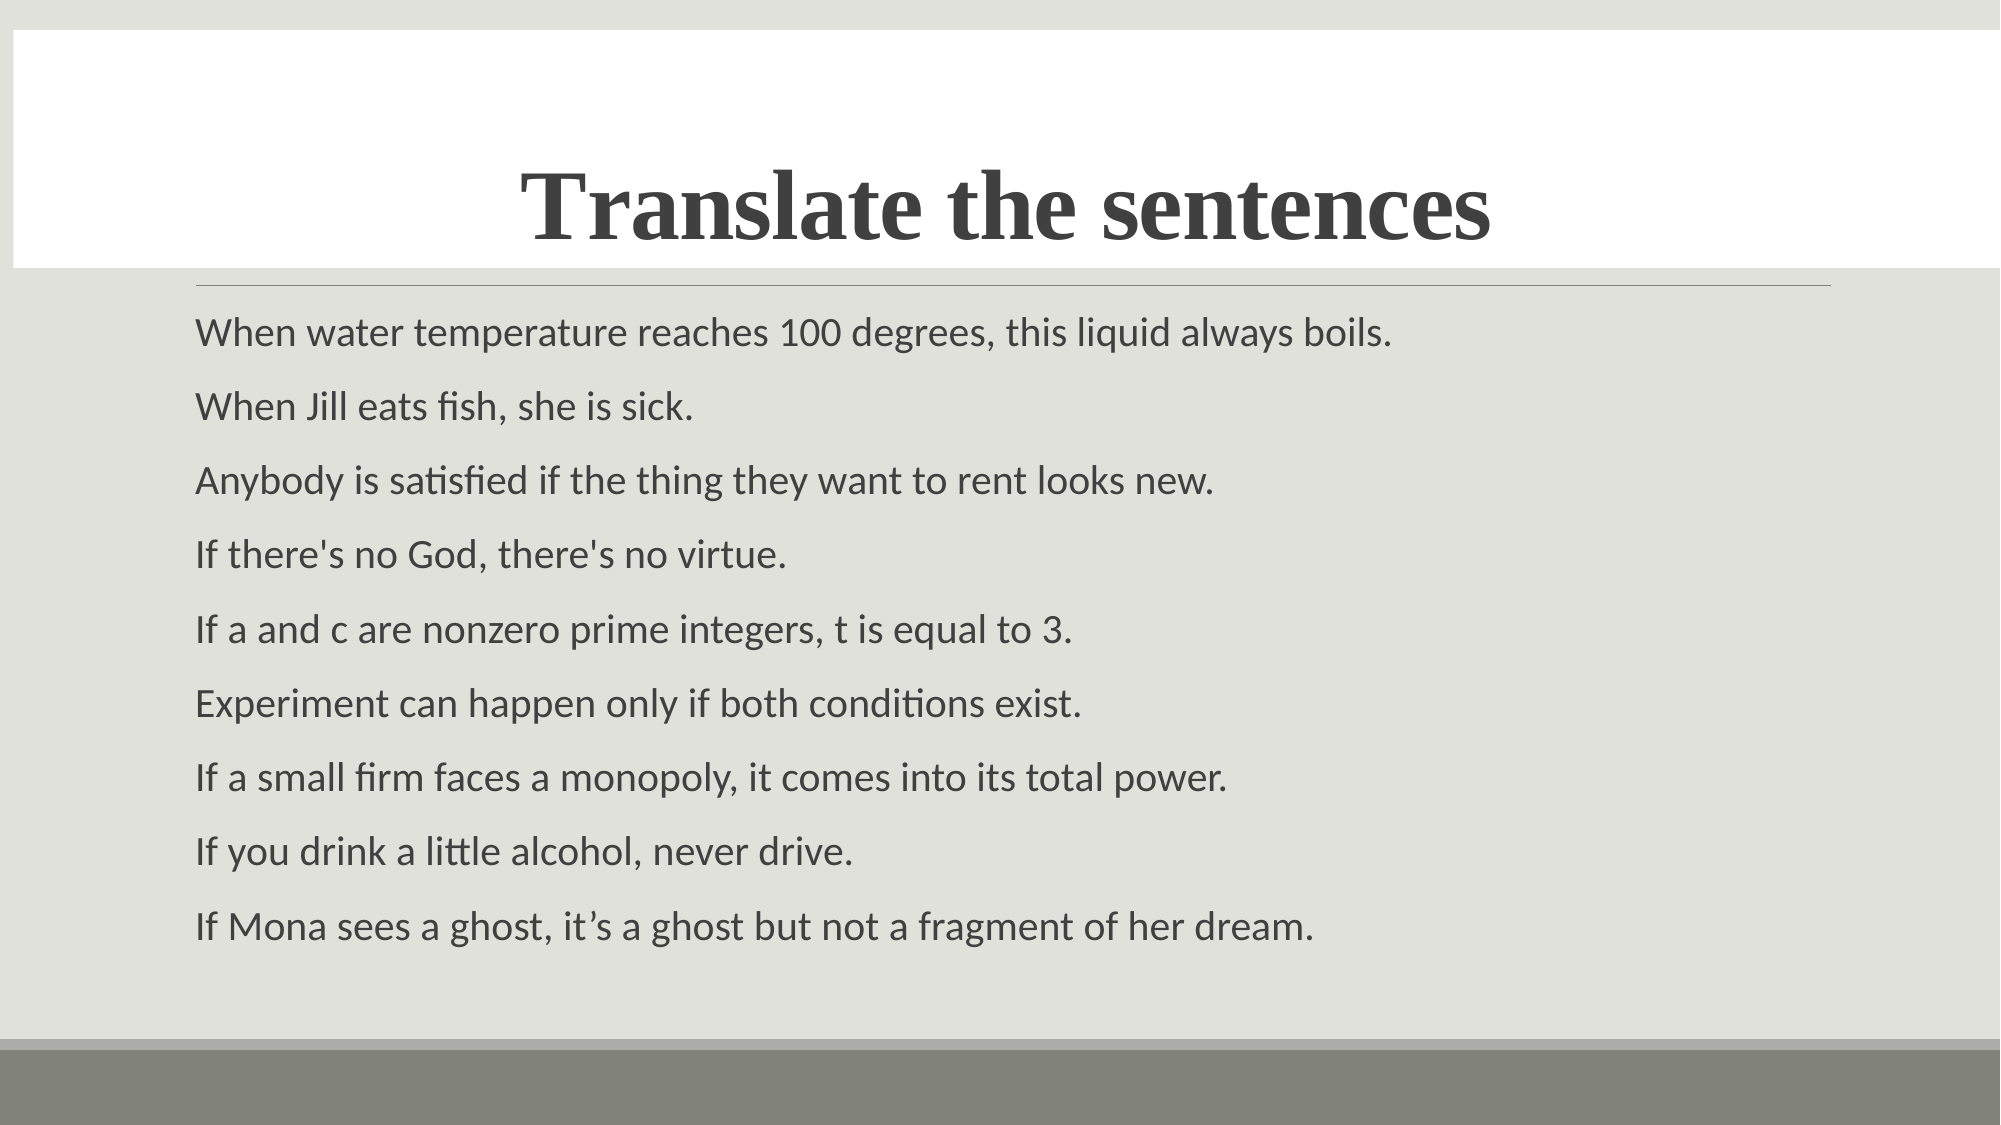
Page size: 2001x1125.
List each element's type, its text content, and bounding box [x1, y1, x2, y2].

list When water temperature reaches 100 degrees, this liquid always boils. When Jill eats fish, she is sick. Anybody is satisfied if the thing they want to rent looks new. If there's no God, there's no virtue. If a and c are nonzero prime integers, t is equal to 3. Experiment can happen only if both conditions exist. If a small firm faces a monopoly, it comes into its total power. If you drink a little alcohol, never drive. If Mona sees a ghost, it’s a ghost but not a fragment of her dream. [180, 302, 1830, 963]
title Translate the sentences [13, 29, 2000, 268]
